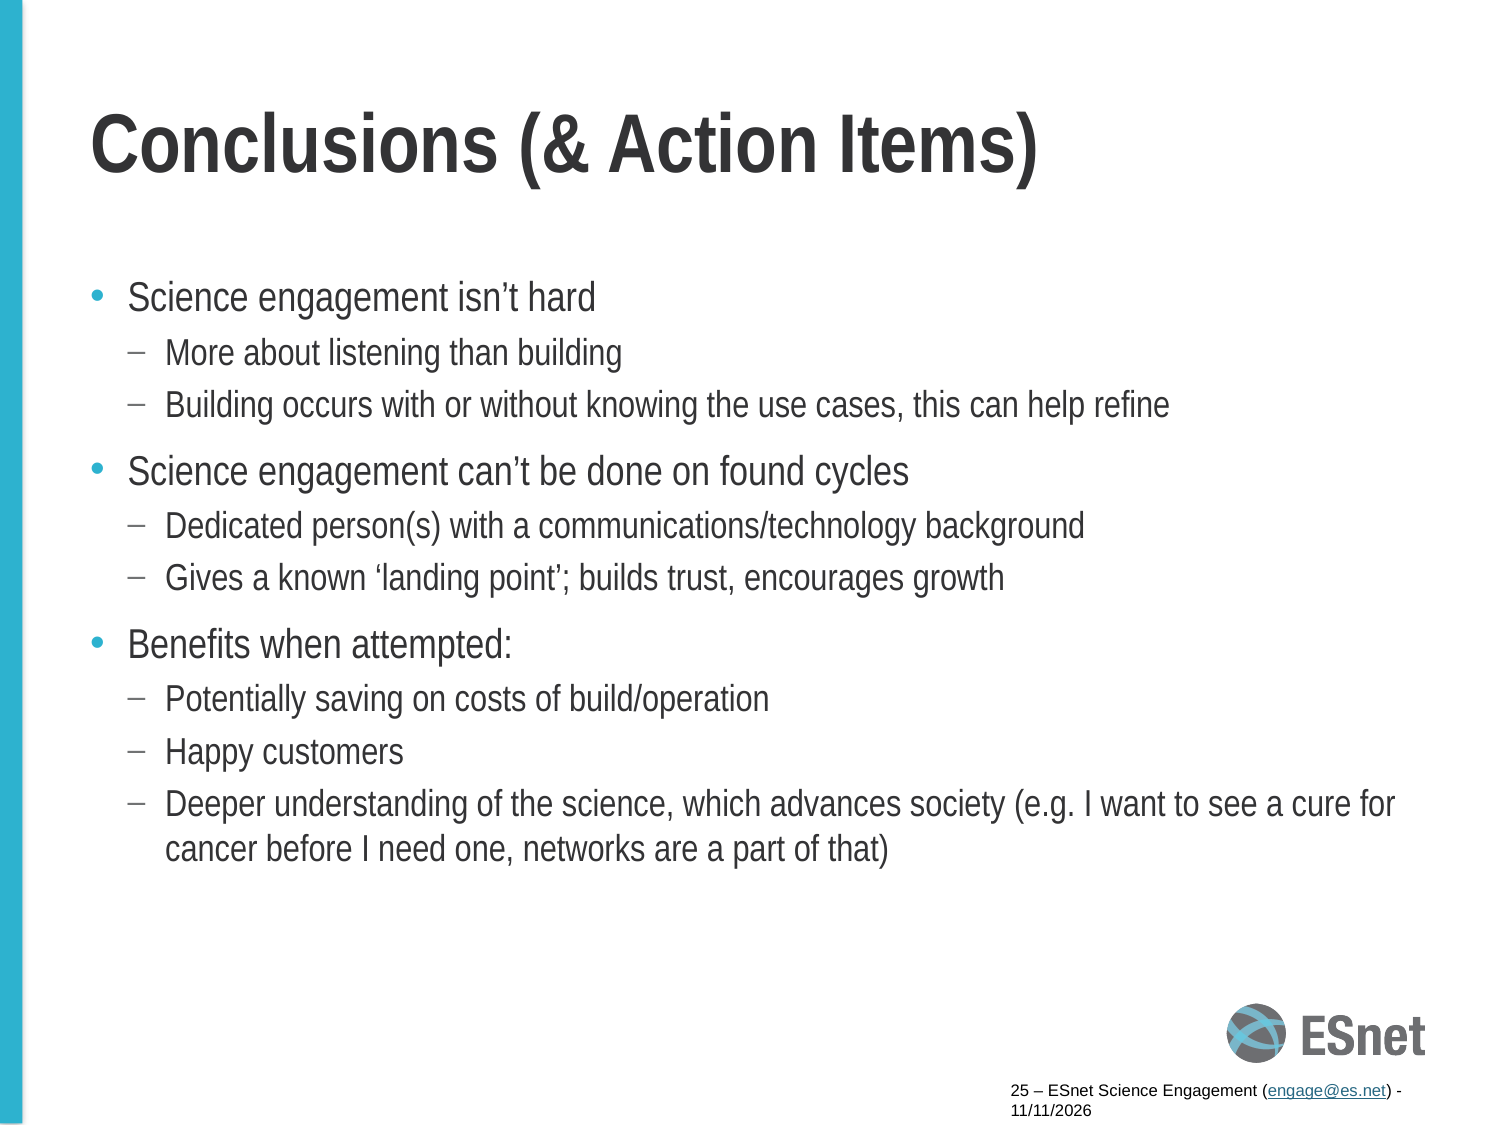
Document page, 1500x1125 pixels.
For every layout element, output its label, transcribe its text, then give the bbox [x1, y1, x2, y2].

title Conclusions (& Action Items) [75, 45, 1425, 233]
picture [1226, 1016, 1425, 1063]
list Science engagement isn’t hard More about listening than building Building occurs with or without knowing the use cases, this can help refine Science engagement can’t be done on found cycles Dedicated person(s) with a communications/technology background Gives a known ‘landing point’; builds trust, encourages growth Benefits when attempted: Potentially saving on costs of build/operation Happy customers Deeper understanding of the science, which advances society (e.g. I want to see a cure for cancer before I need one, networks are a part of that) [75, 262, 1425, 1016]
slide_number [995, 1084, 1485, 1115]
